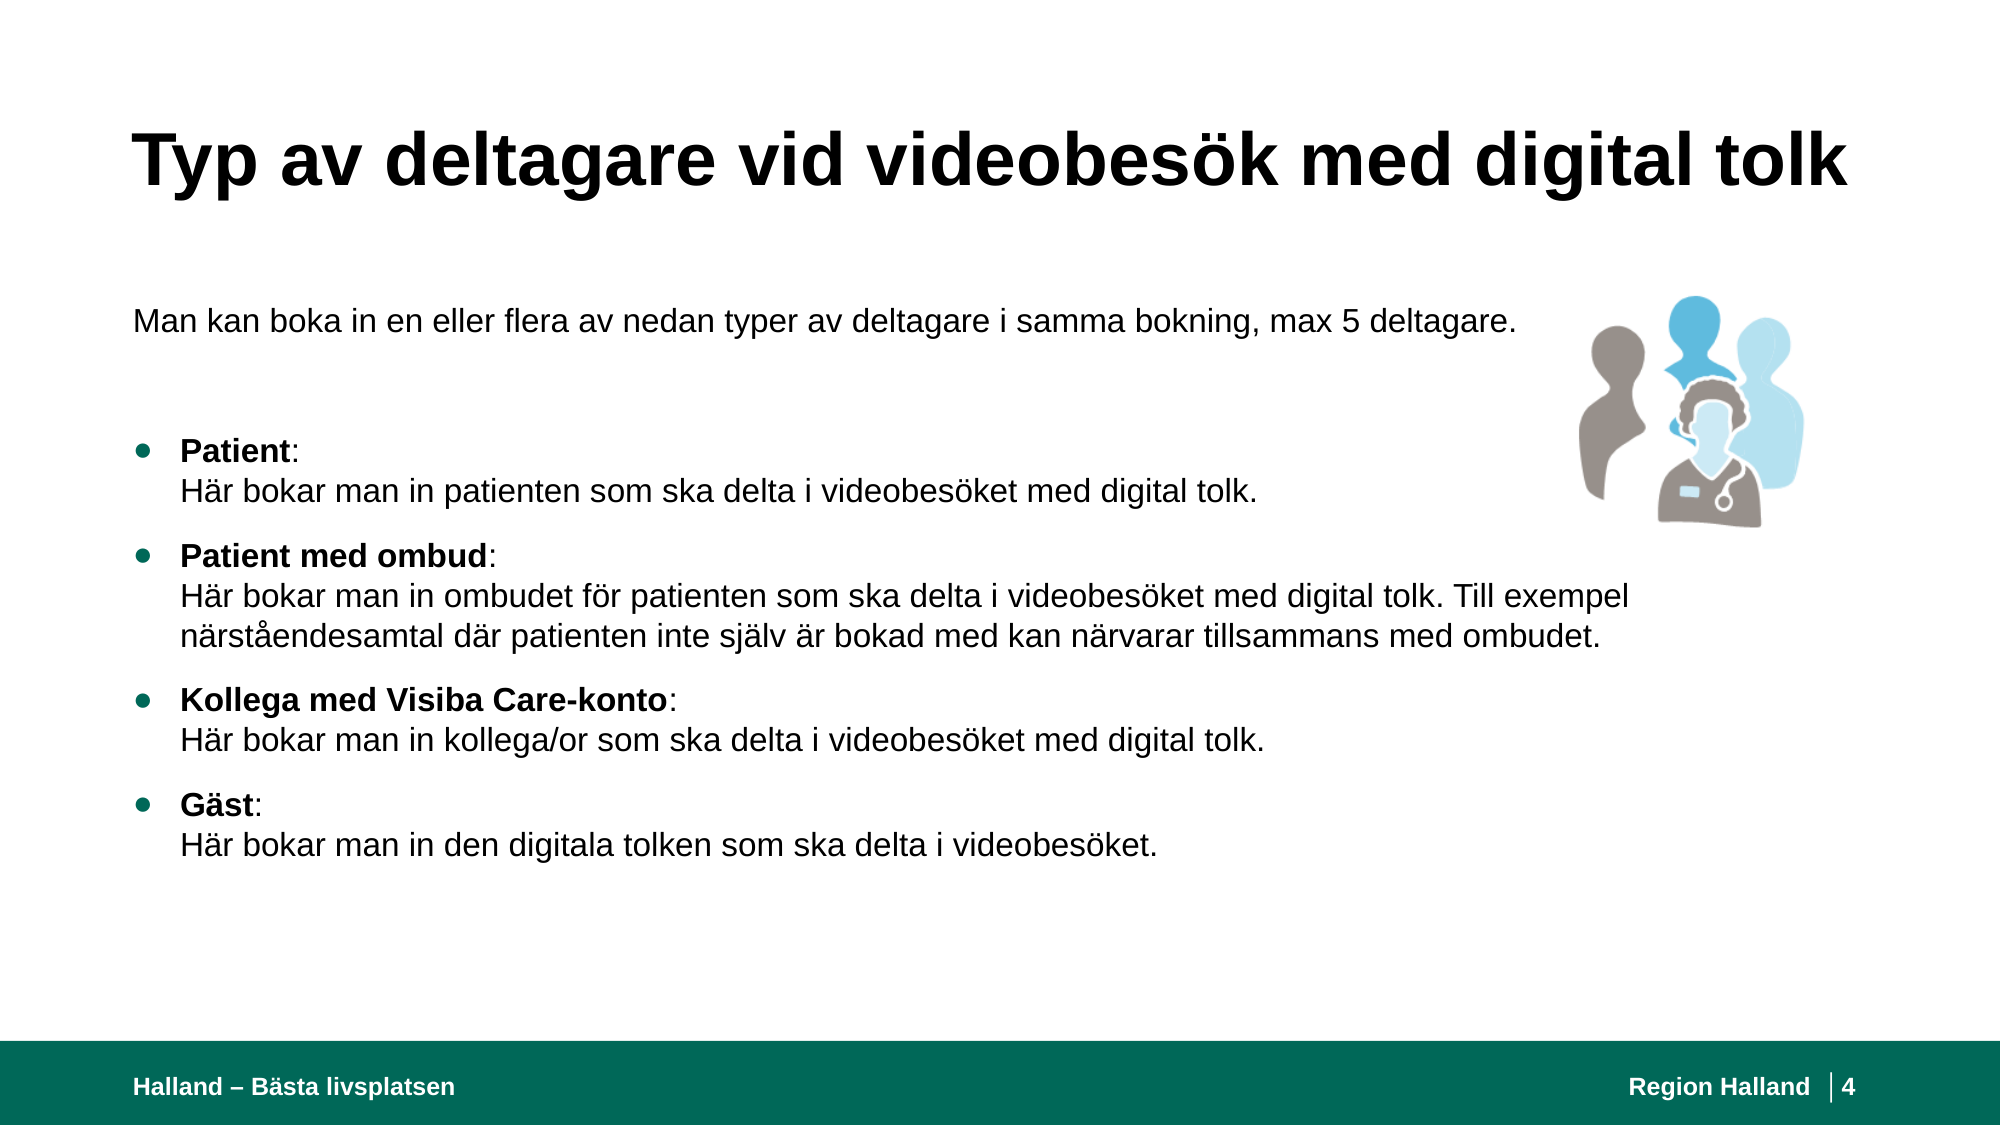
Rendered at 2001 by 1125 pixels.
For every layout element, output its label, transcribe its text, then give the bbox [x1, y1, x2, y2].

footer Halland – Bästa livsplatsen [132, 1058, 808, 1112]
slide_number 4 [1841, 1058, 1878, 1112]
picture [1561, 267, 1841, 553]
title Typ av deltagare vid videobesök med digital tolk [131, 54, 1869, 268]
list Man kan boka in en eller flera av nedan typer av deltagare i samma bokning, max 5 deltagare. Patient: Här bokar man in patienten som ska delta i videobesöket med digital tolk. Patient med ombud: Här bokar man in ombudet för patienten som ska delta i videobesöket med digital tolk. Till exempel närståendesamtal där patienten inte själv är bokad med kan närvarar tillsammans med ombudet. Kollega med Visiba Care-konto: Här bokar man in kollega/or som ska delta i videobesöket med digital tolk. Gäst: Här bokar man in den digitala tolken som ska delta i videobesöket. [132, 299, 1870, 1044]
slide_number Region Halland │ [1604, 1058, 1841, 1112]
